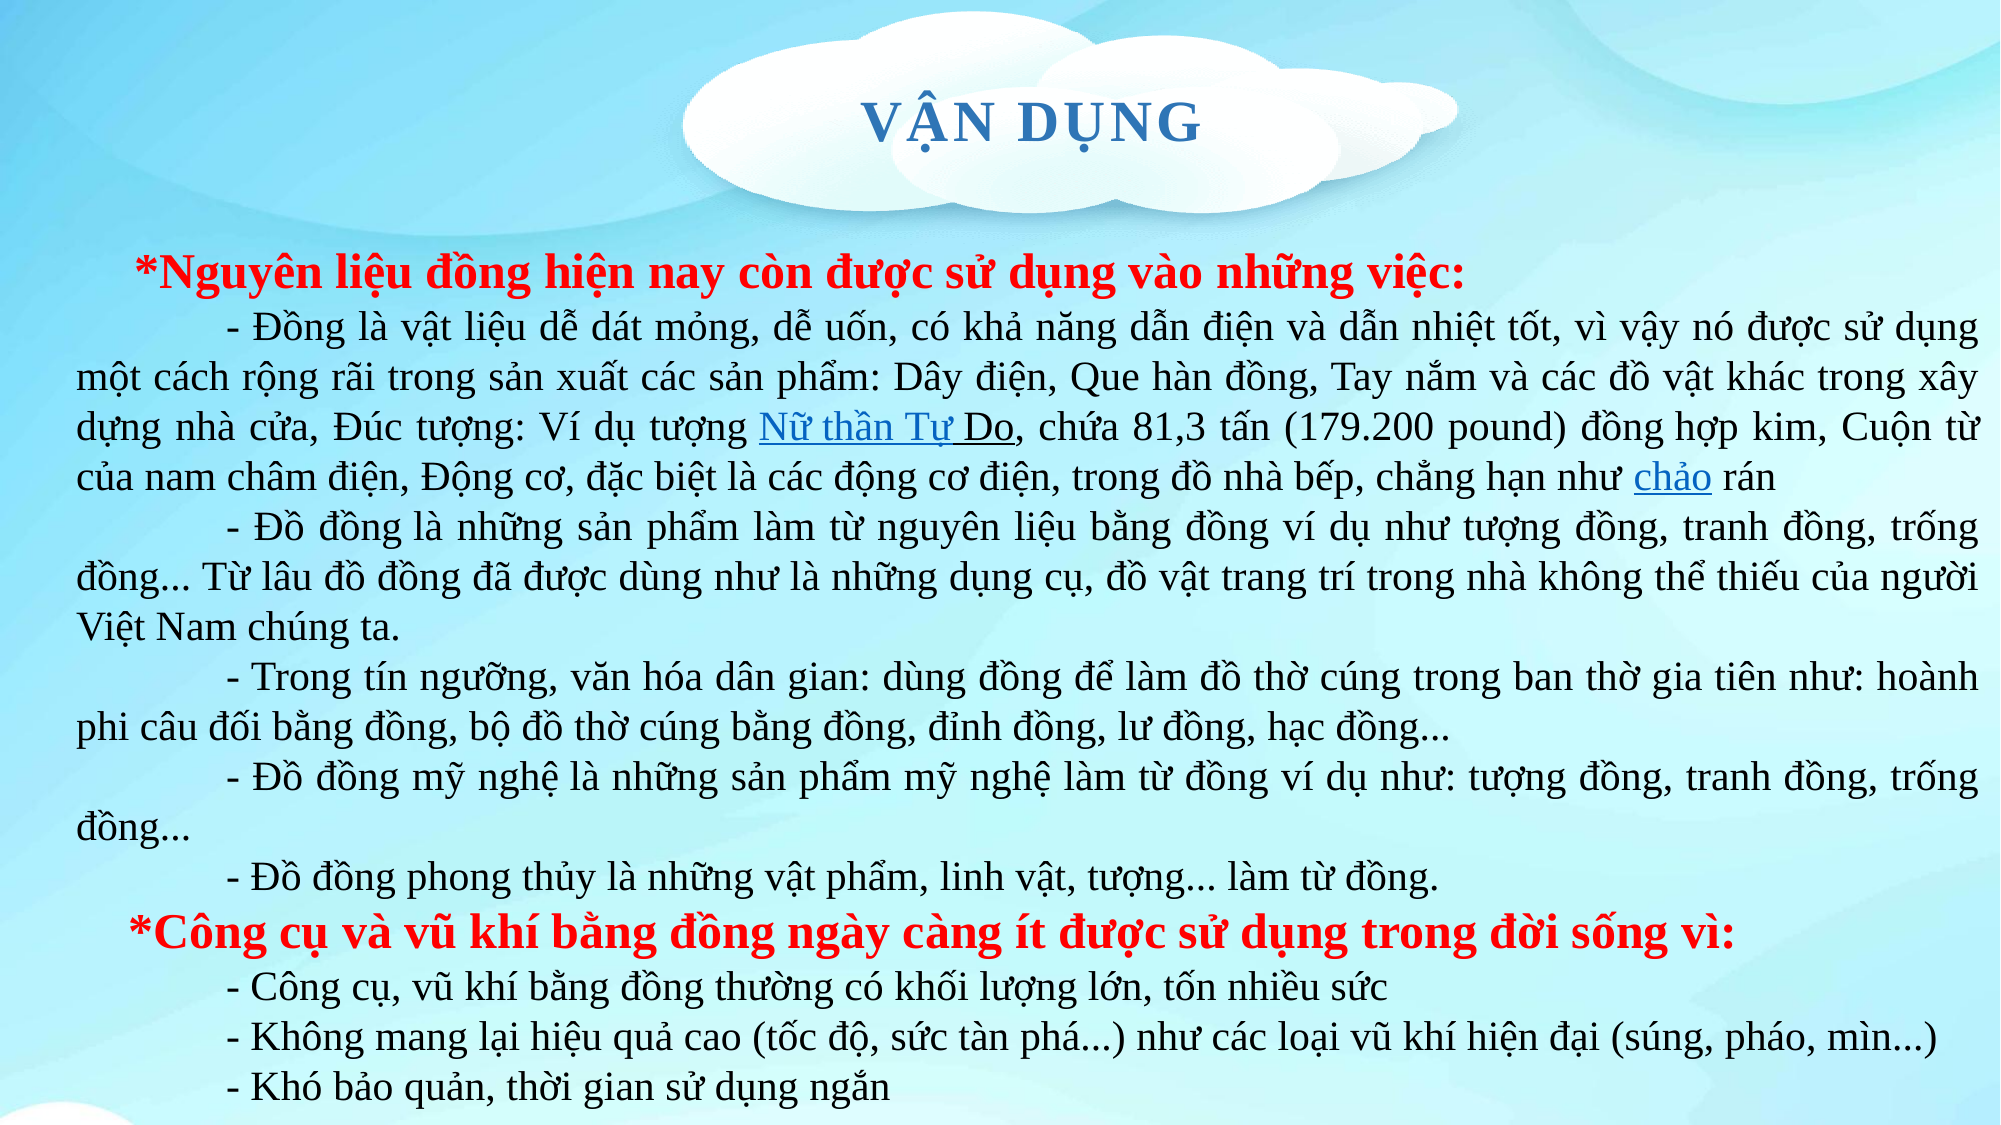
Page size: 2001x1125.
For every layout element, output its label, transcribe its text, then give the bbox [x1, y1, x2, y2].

text_box *Nguyên liệu đồng hiện nay còn được sử dụng vào những việc: - Đồng là vật liệu dễ dát mỏng, dễ uốn, có khả năng dẫn điện và dẫn nhiệt tốt, vì vậy nó được sử dụng một cách rộng rãi trong sản xuất các sản phẩm: Dây điện, Que hàn đồng, Tay nắm và các đồ vật khác trong xây dựng nhà cửa, Đúc tượng: Ví dụ tượng Nữ thần Tự Do, chứa 81,3 tấn (179.200 pound) đồng hợp kim, Cuộn từ của nam châm điện, Động cơ, đặc biệt là các động cơ điện, trong đồ nhà bếp, chẳng hạn như chảo rán - Đồ đồng là những sản phẩm làm từ nguyên liệu bằng đồng ví dụ như tượng đồng, tranh đồng, trống đồng... Từ lâu đồ đồng đã được dùng như là những dụng cụ, đồ vật trang trí trong nhà không thể thiếu của người Việt Nam chúng ta. - Trong tín ngưỡng, văn hóa dân gian: dùng đồng để làm đồ thờ cúng trong ban thờ gia tiên như: hoành phi câu đối bằng đồng, bộ đồ thờ cúng bằng đồng, đỉnh đồng, lư đồng, hạc đồng... - Đồ đồng mỹ nghệ là những sản phẩm mỹ nghệ làm từ đồng ví dụ như: tượng đồng, tranh đồng, trống đồng... - Đồ đồng phong thủy là những vật phẩm, linh vật, tượng... làm từ đồng. *Công cụ và vũ khí bằng đồng ngày càng ít được sử dụng trong đời sống vì: - Công cụ, vũ khí bằng đồng thường có khối lượng lớn, tốn nhiều sức - Không mang lại hiệu quả cao (tốc độ, sức tàn phá...) như các loại vũ khí hiện đại (súng, pháo, mìn...) - Khó bảo quản, thời gian sử dụng ngắn [61, 231, 2000, 1117]
picture [0, 0, 2001, 1125]
